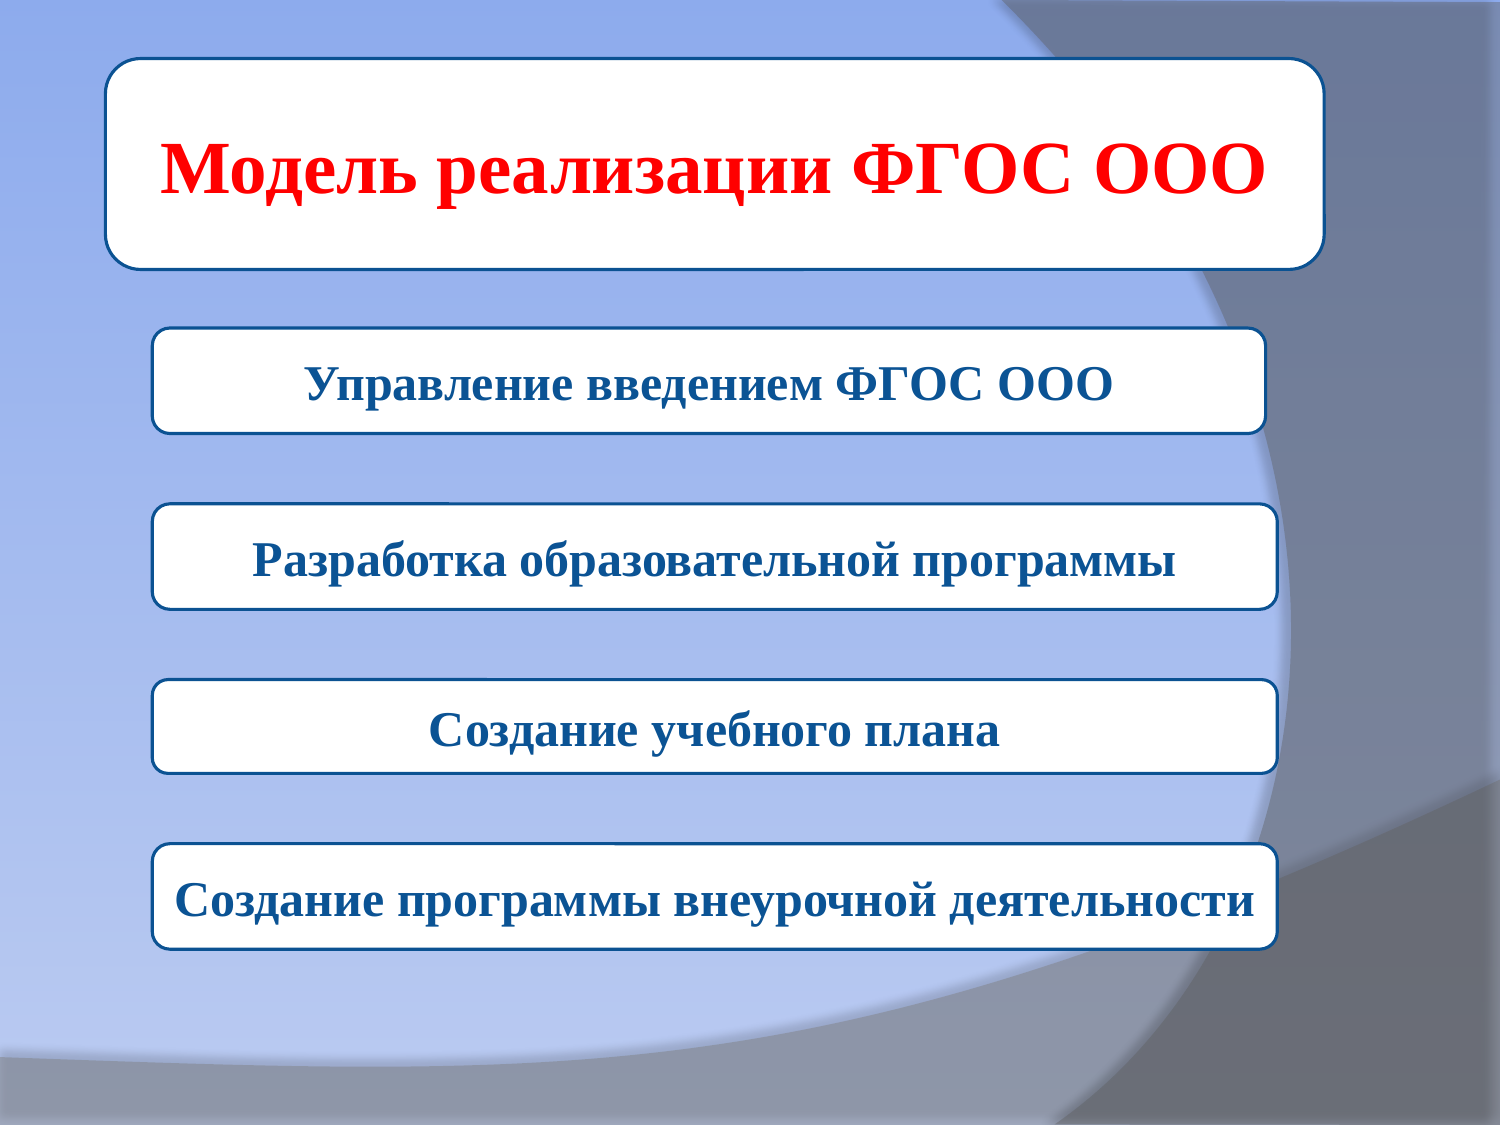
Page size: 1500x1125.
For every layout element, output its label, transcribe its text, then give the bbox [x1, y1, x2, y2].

text_box Создание программы внеурочной деятельности [150, 842, 1279, 951]
text_box Разработка образовательной программы [150, 502, 1279, 611]
text_box Модель реализации ФГОС ООО [103, 56, 1326, 272]
text_box Управление введением ФГОС ООО [150, 326, 1268, 436]
text_box Создание учебного плана [150, 677, 1279, 775]
